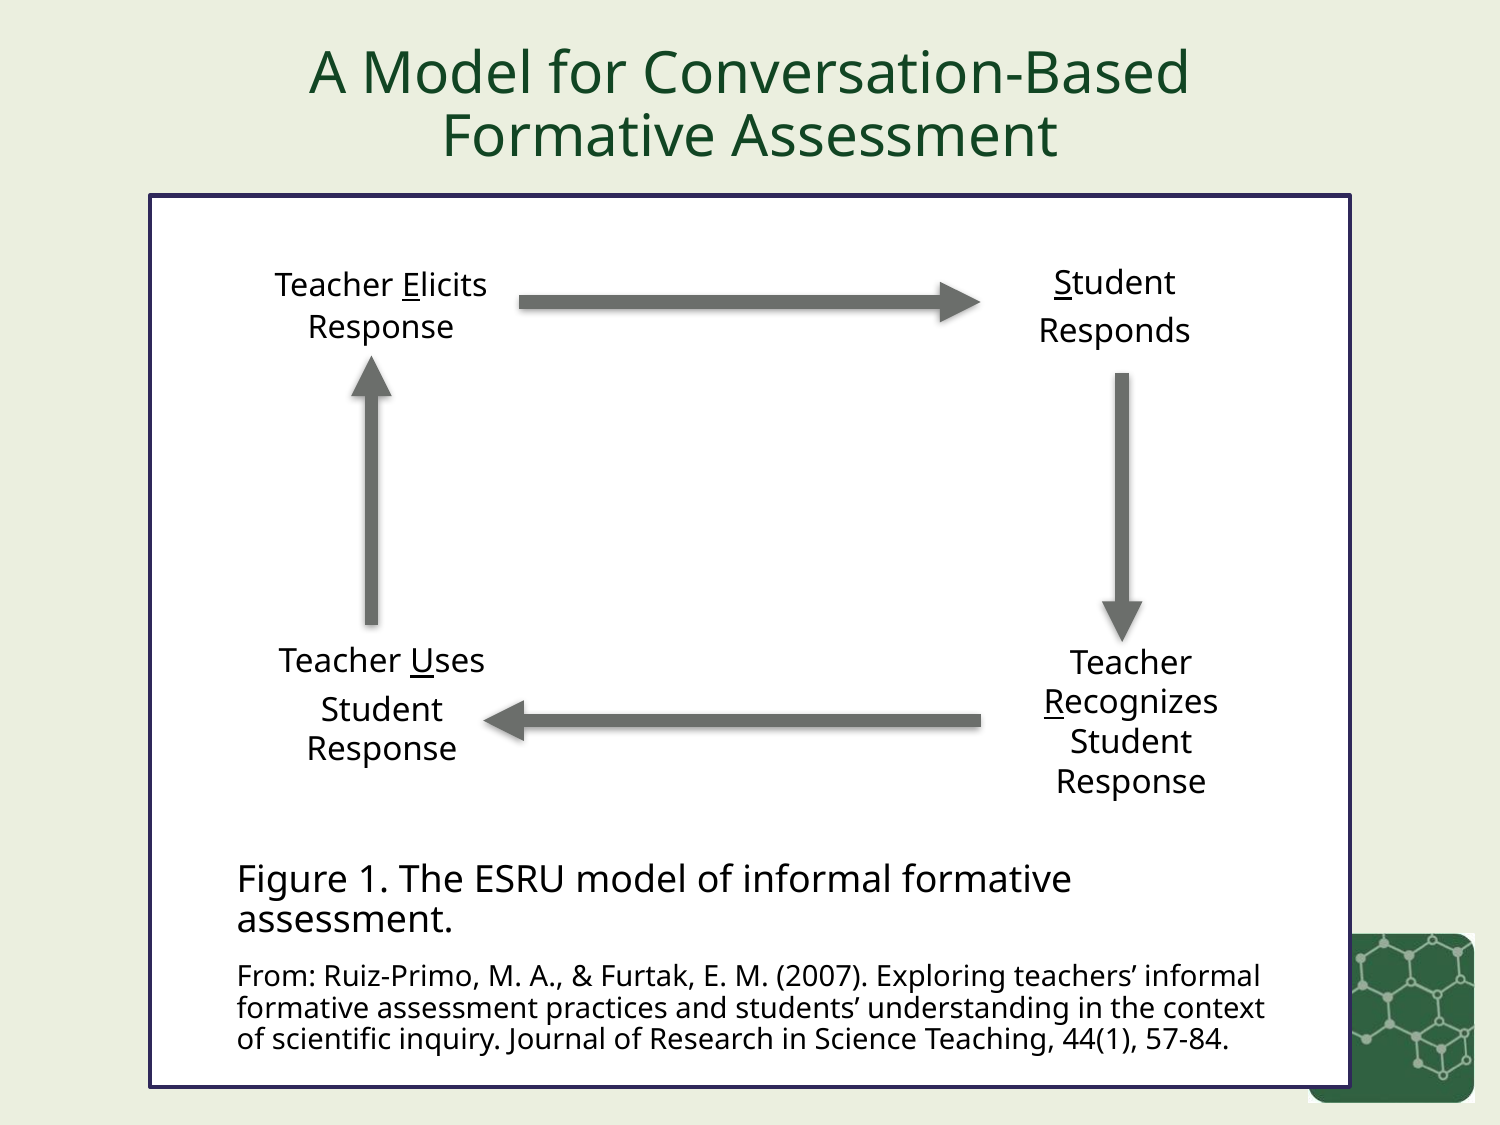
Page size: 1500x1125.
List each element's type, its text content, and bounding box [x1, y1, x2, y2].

list Teacher Recognizes Student Response [975, 633, 1269, 812]
list Teacher Uses Student Response [231, 632, 514, 814]
list Figure 1. The ESRU model of informal formative assessment. From: Ruiz-Primo, M. A., & Furtak, E. M. (2007). Exploring teachers’ informal formative assessment practices and students’ understanding in the context of scientific inquiry. Journal of Research in Science Teaching, 44(1), 57-84. [202, 852, 1304, 1060]
list Teacher Elicits Response [213, 252, 530, 354]
list Student Responds [983, 253, 1228, 387]
picture [1308, 933, 1475, 1103]
title A Model for Conversation-Based Formative Assessment [199, 0, 1301, 216]
text_box [148, 193, 1352, 1089]
